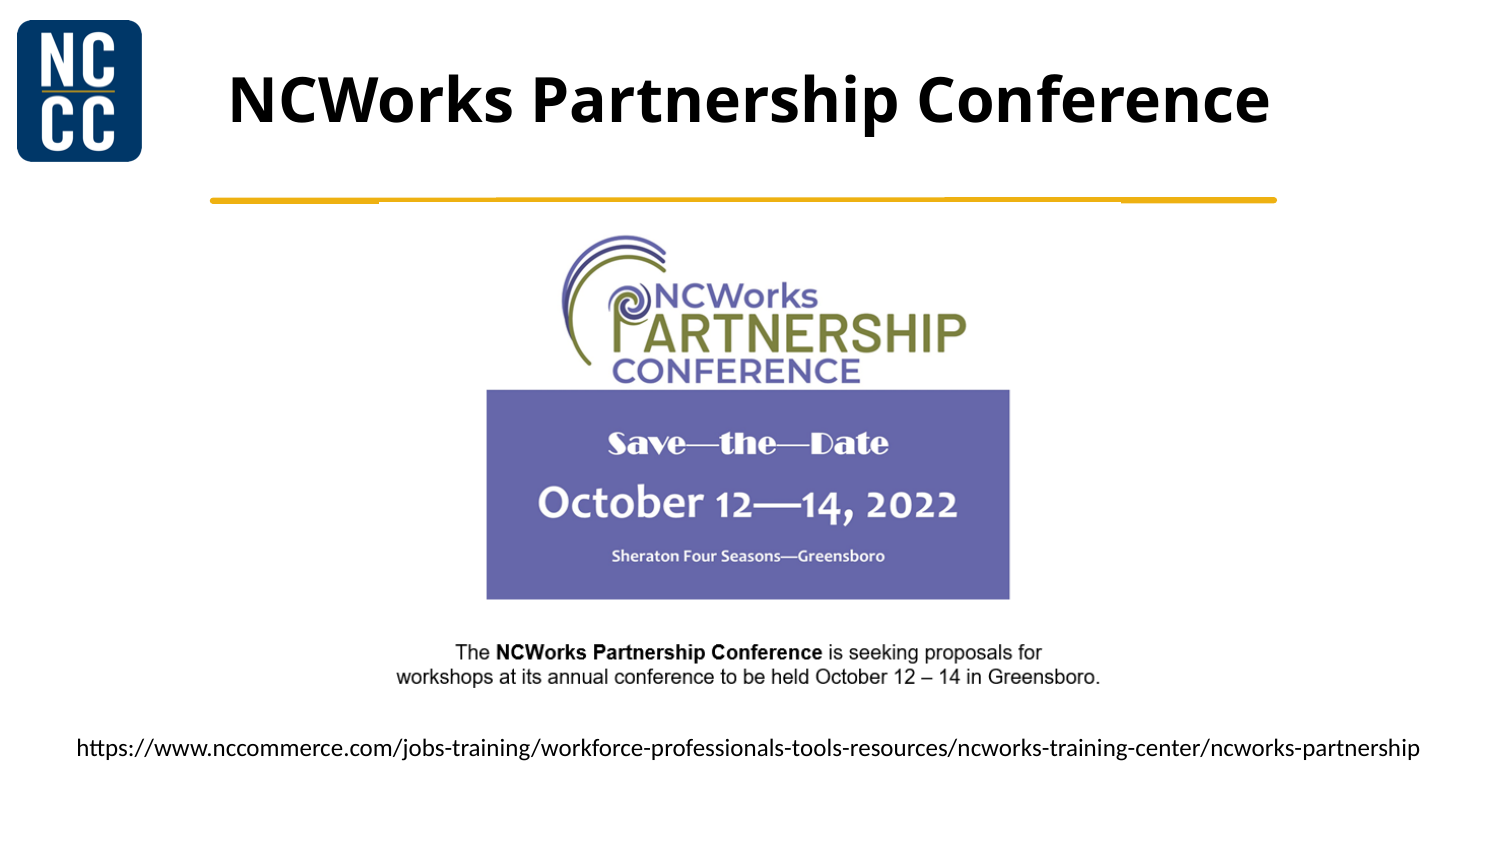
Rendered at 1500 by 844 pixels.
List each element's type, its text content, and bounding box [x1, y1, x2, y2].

title NCWorks Partnership Conference [212, 20, 1421, 184]
picture [17, 20, 142, 162]
text_box https://www.nccommerce.com/jobs-training/workforce-professionals-tools-resources/ncworks-training-center/ncworks-partnership [61, 723, 1439, 769]
picture [379, 202, 1121, 692]
